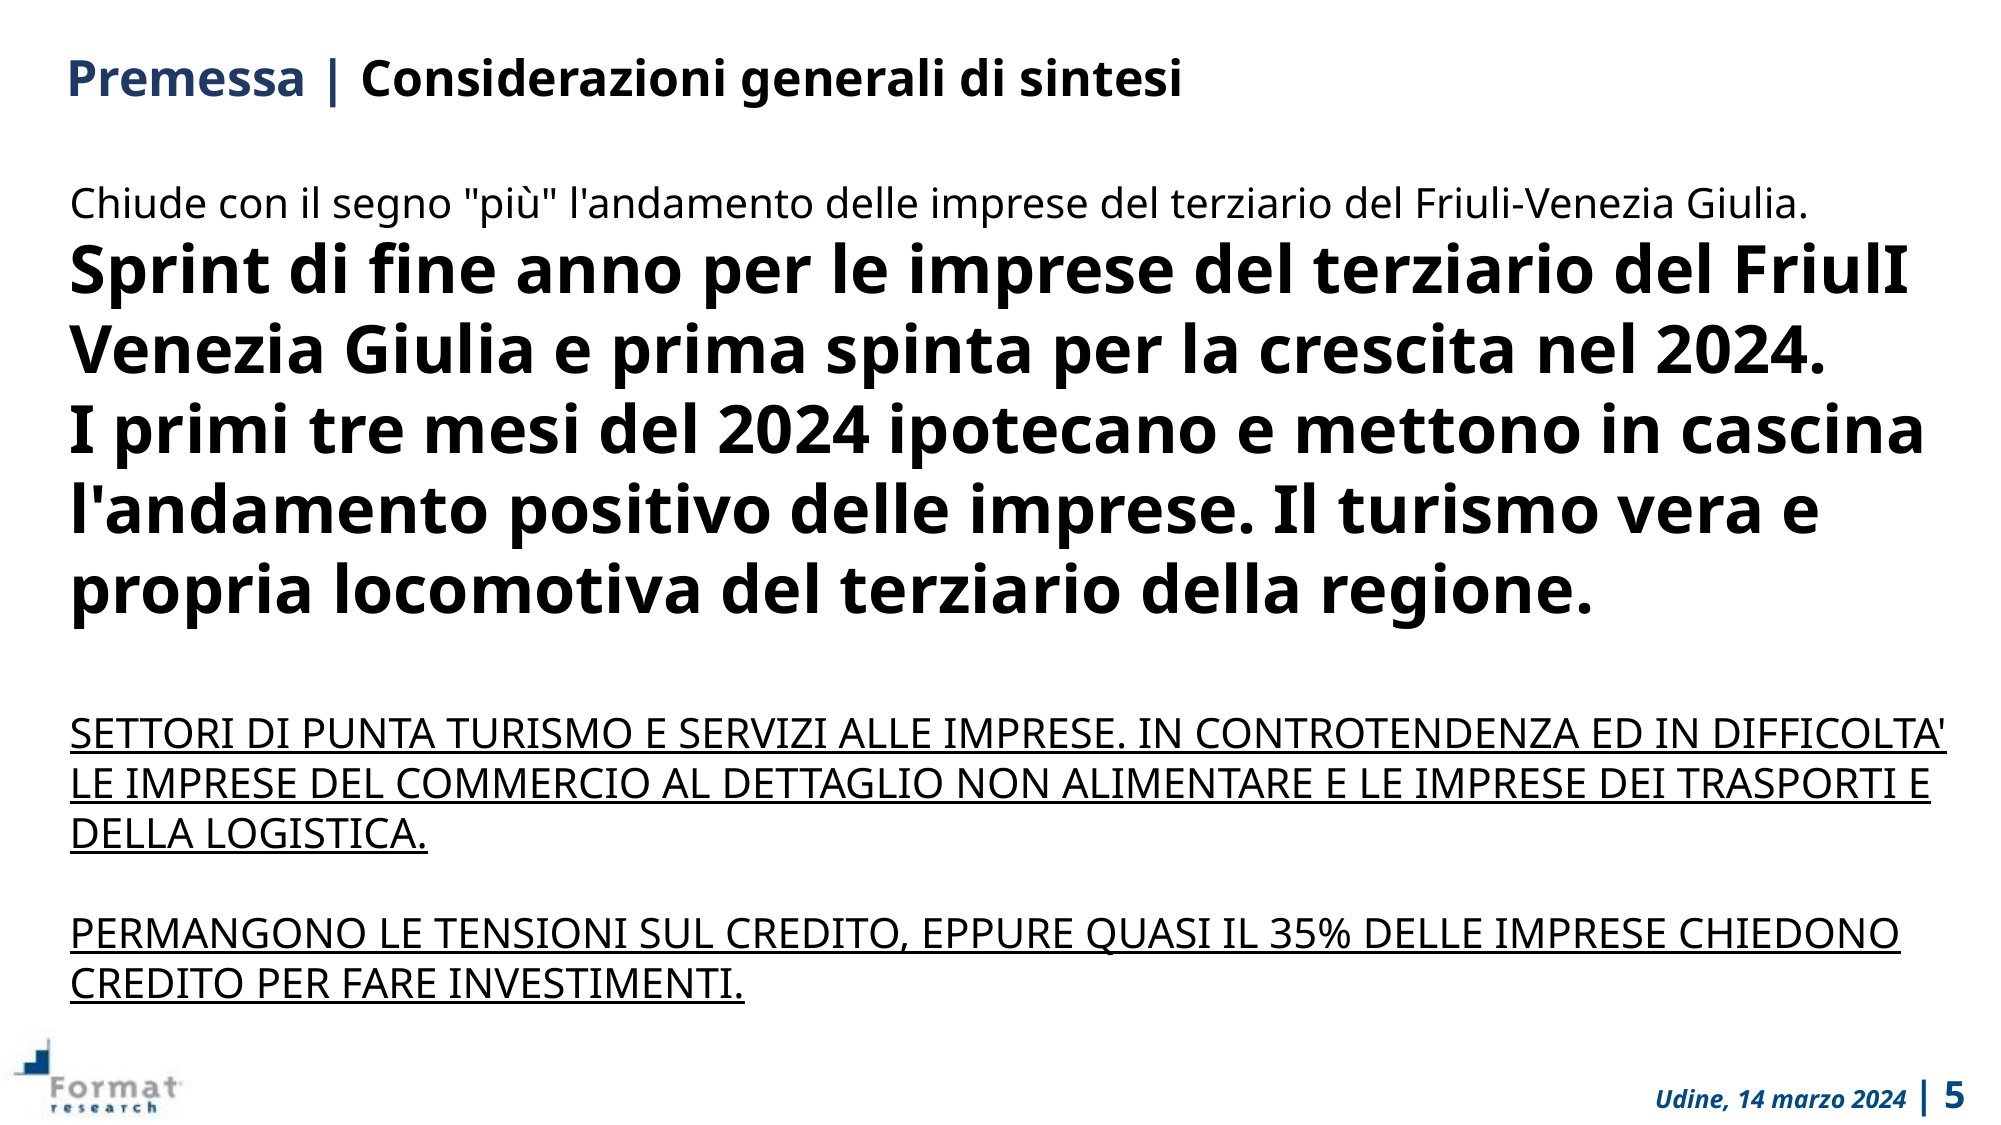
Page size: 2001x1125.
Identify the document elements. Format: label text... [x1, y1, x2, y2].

picture [3, 1030, 194, 1121]
text_box Premessa | Considerazioni generali di sintesi [54, 40, 1981, 113]
text_box Chiude con il segno "più" l'andamento delle imprese del terziario del Friuli-Venezia Giulia. Sprint di fine anno per le imprese del terziario del FriulI Venezia Giulia e prima spinta per la crescita nel 2024. I primi tre mesi del 2024 ipotecano e mettono in cascina l'andamento positivo delle imprese. Il turismo vera e propria locomotiva del terziario della regione. SETTORI DI PUNTA TURISMO E SERVIZI ALLE IMPRESE. IN CONTROTENDENZA ED IN DIFFICOLTA' LE IMPRESE DEL COMMERCIO AL DETTAGLIO NON ALIMENTARE E LE IMPRESE DEI TRASPORTI E DELLA LOGISTICA. PERMANGONO LE TENSIONI SUL CREDITO, EPPURE QUASI IL 35% DELLE IMPRESE CHIEDONO CREDITO PER FARE INVESTIMENTI. [54, 169, 1981, 1104]
